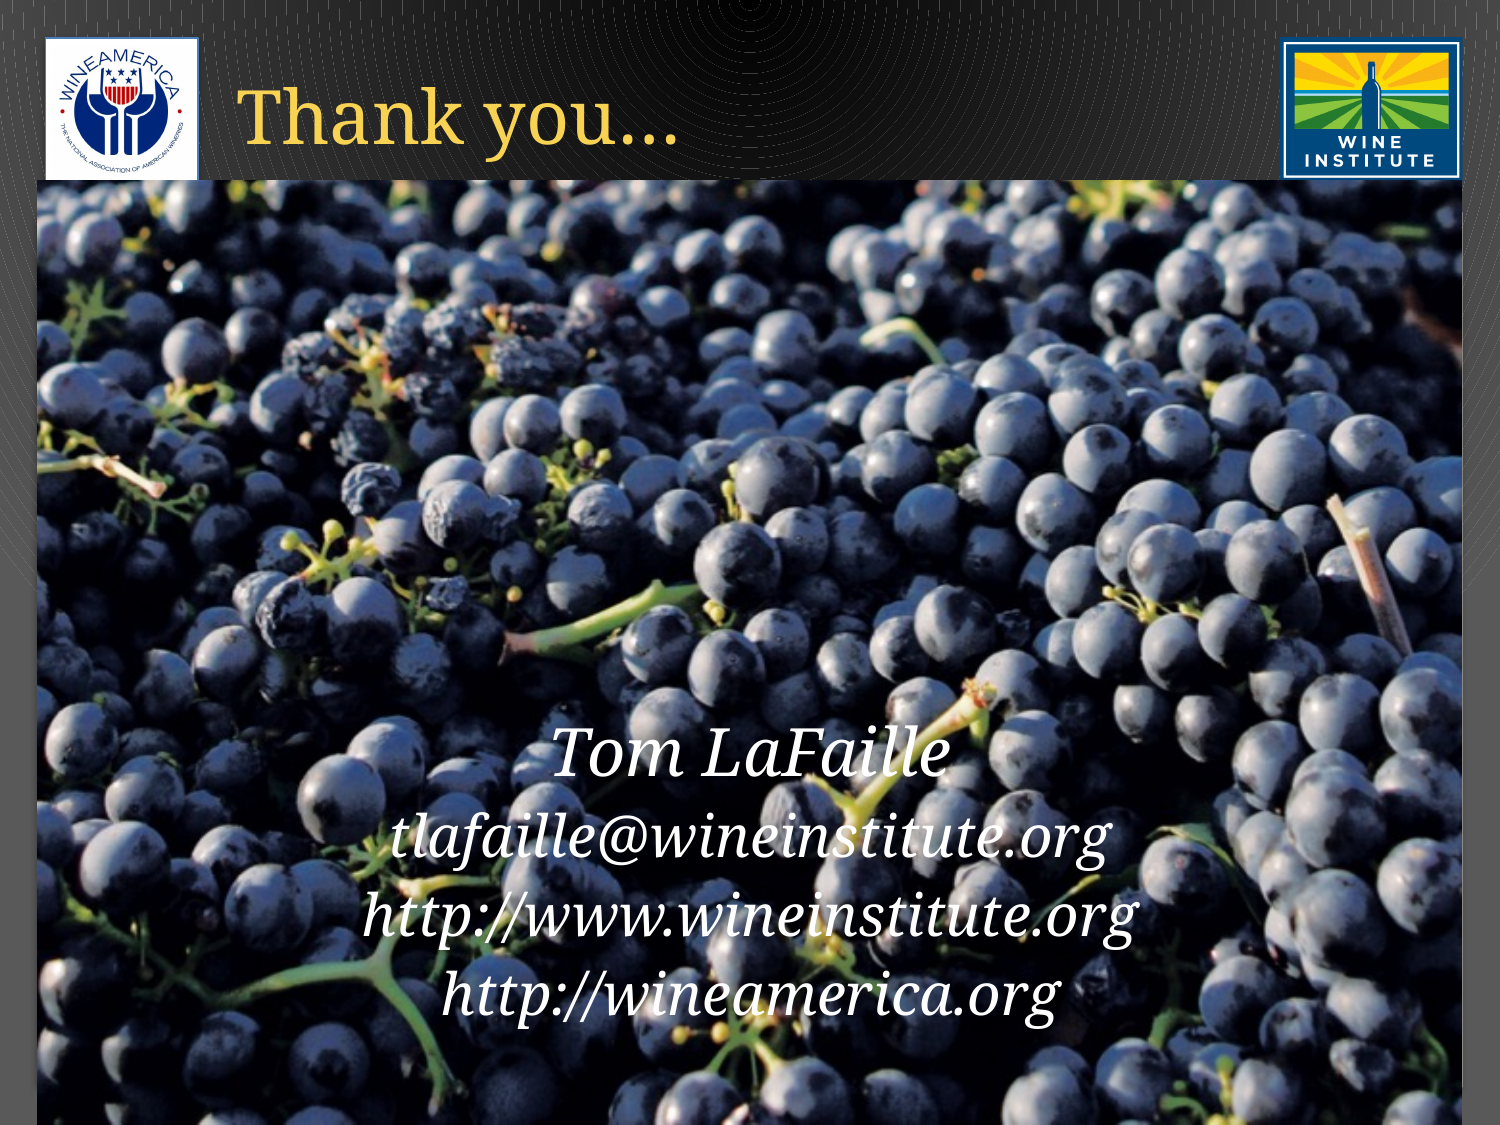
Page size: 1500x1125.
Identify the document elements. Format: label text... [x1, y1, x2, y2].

title Thank you… [236, 70, 1299, 162]
picture [37, 46, 1463, 1125]
